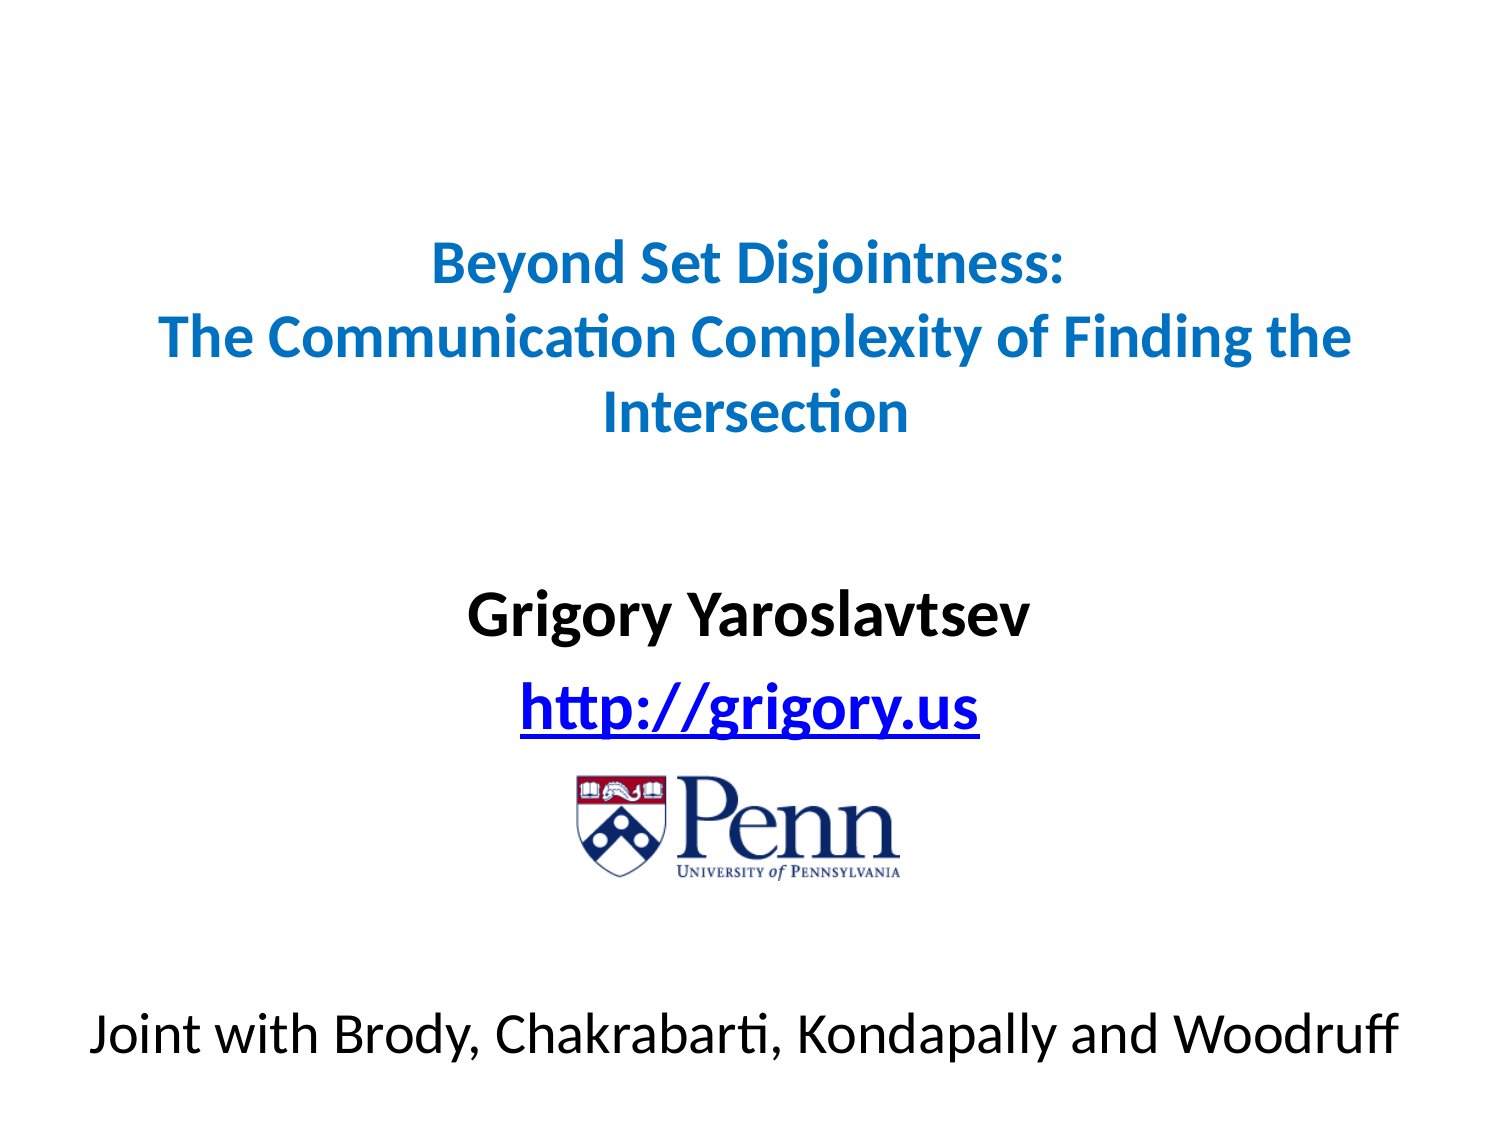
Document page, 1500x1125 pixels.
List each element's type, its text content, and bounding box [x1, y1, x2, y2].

text_box Joint with Brody, Chakrabarti, Kondapally and Woodruff [74, 987, 1438, 1073]
title Beyond Set Disjointness: The Communication Complexity of Finding the Intersection [118, 212, 1394, 454]
subtitle Grigory Yaroslavtsev http://grigory.us [225, 562, 1275, 850]
picture [574, 773, 901, 881]
